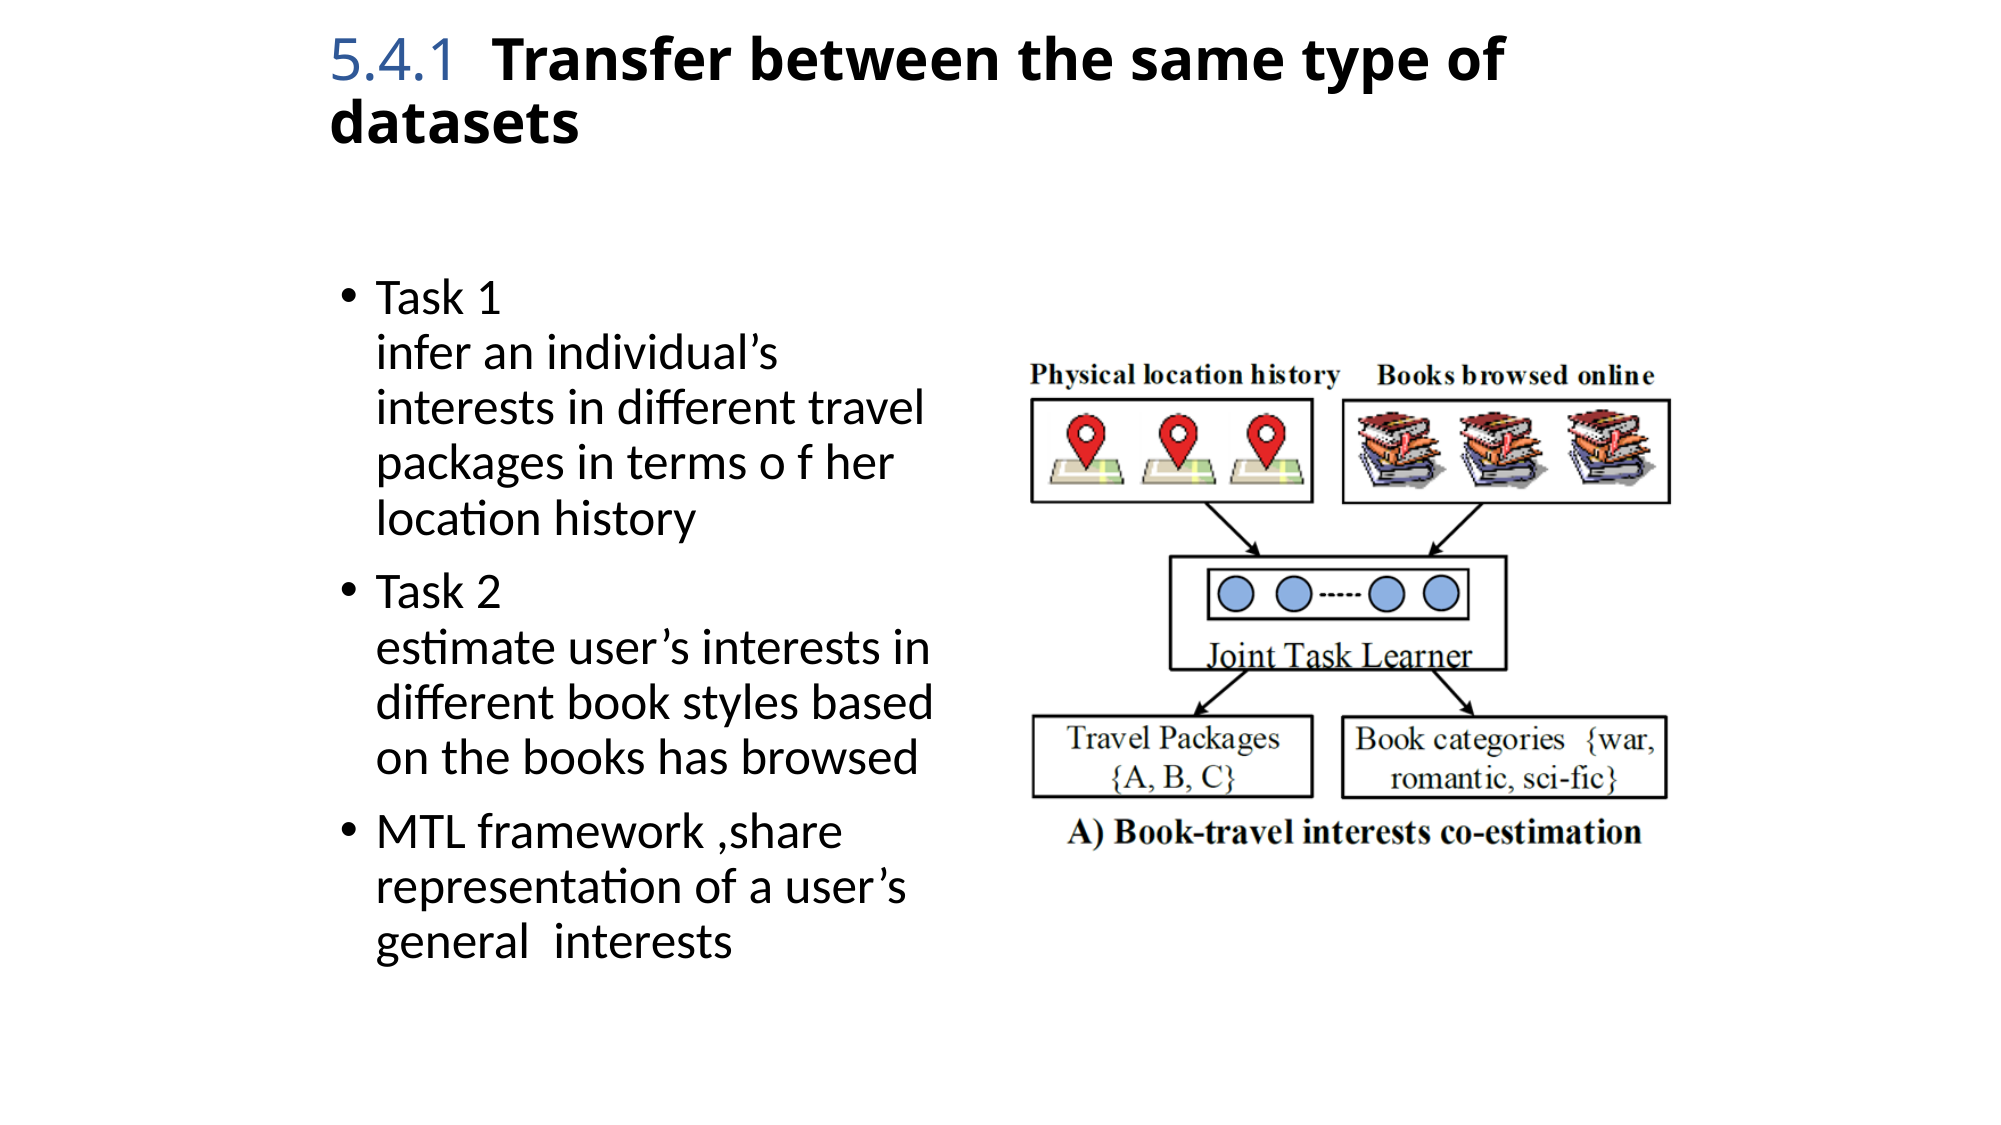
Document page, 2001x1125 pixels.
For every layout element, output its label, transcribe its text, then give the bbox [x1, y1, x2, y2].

list Task 1 infer an individual’s interests in different travel packages in terms o f her location history Task 2 estimate user’s interests in different book styles based on the books has browsed MTL framework ,share representation of a user’s general interests [324, 262, 953, 1005]
picture [1020, 349, 1695, 870]
title 5.4.1 Transfer between the same type of datasets [314, 19, 1665, 168]
